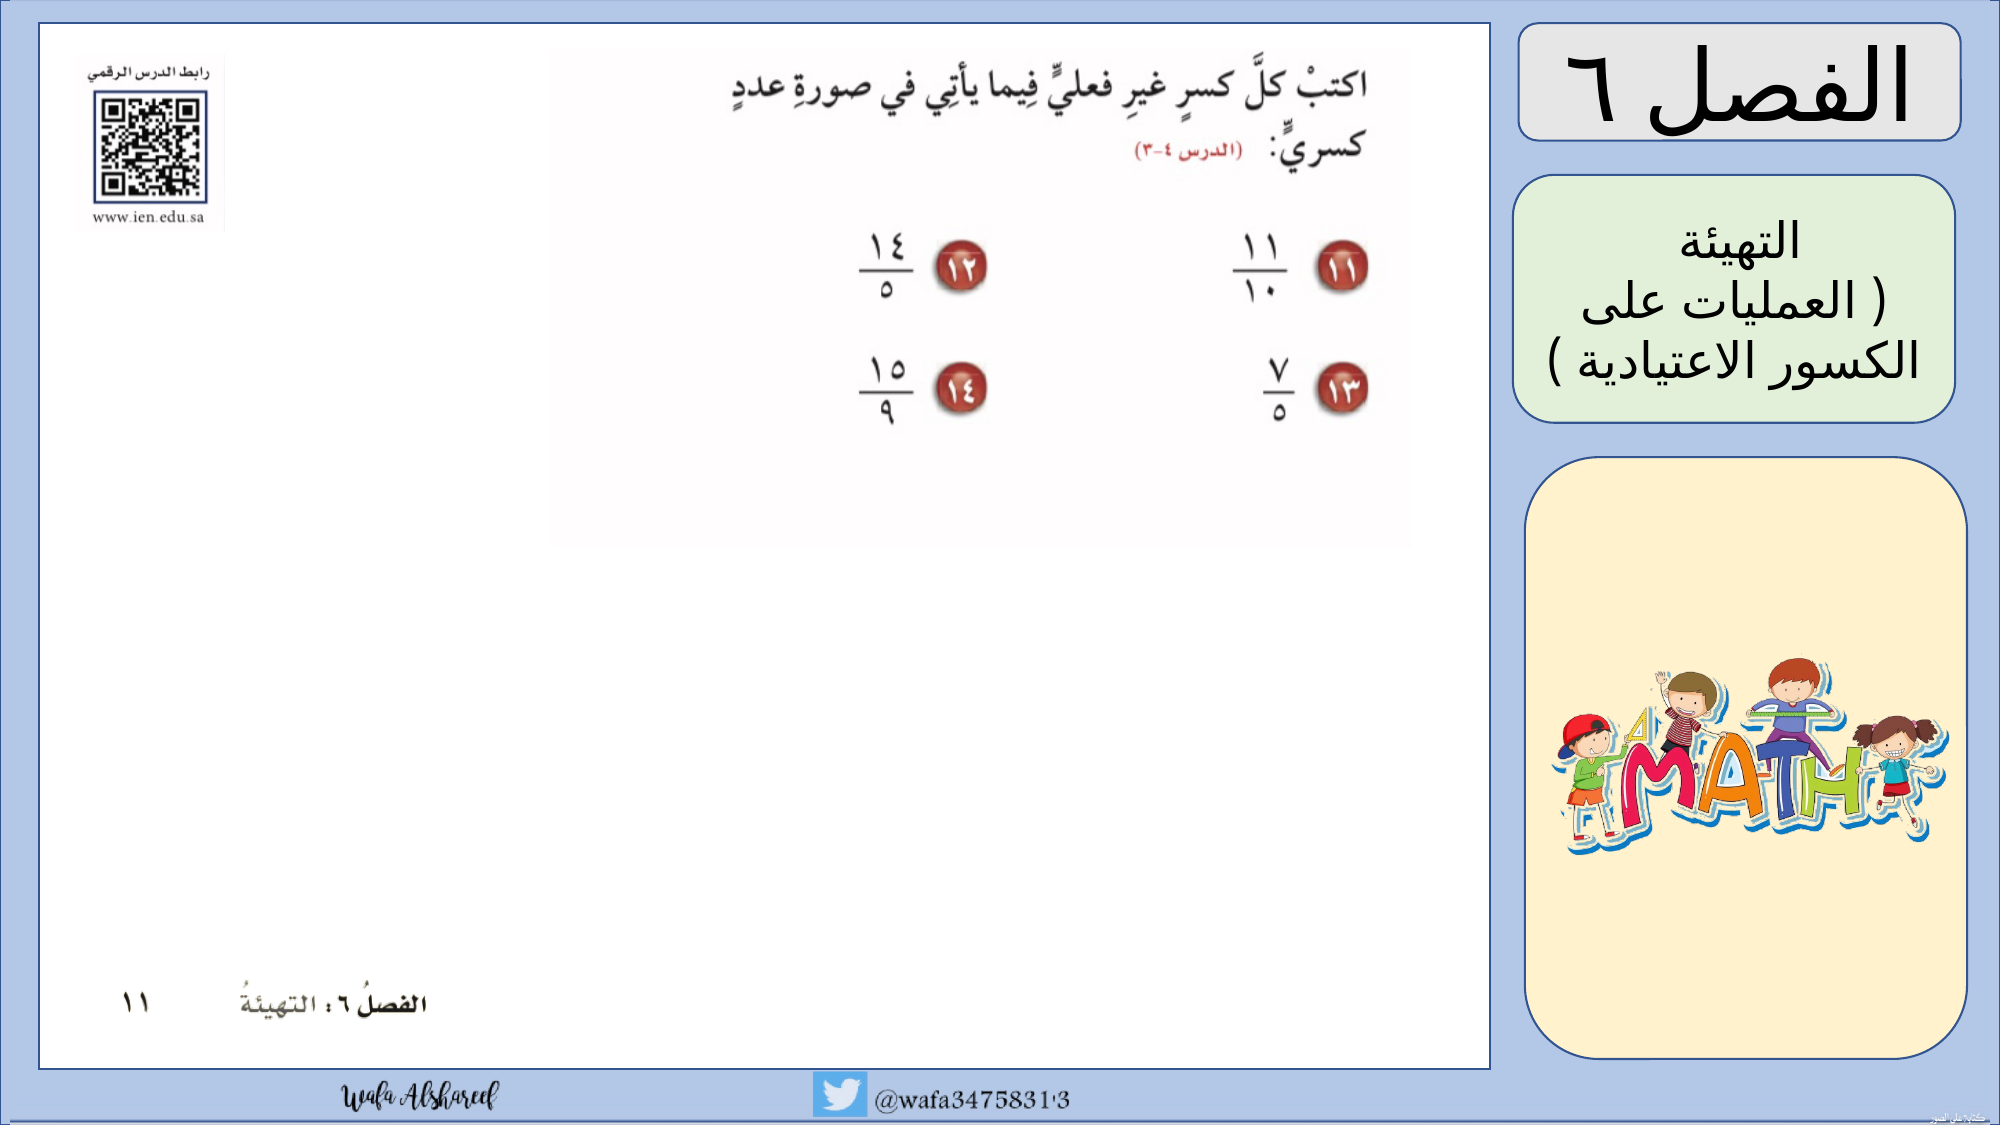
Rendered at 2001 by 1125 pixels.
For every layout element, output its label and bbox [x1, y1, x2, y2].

text_box [0, 0, 10, 811]
picture [0, 0, 1990, 1125]
text_box [1990, 0, 2000, 1125]
